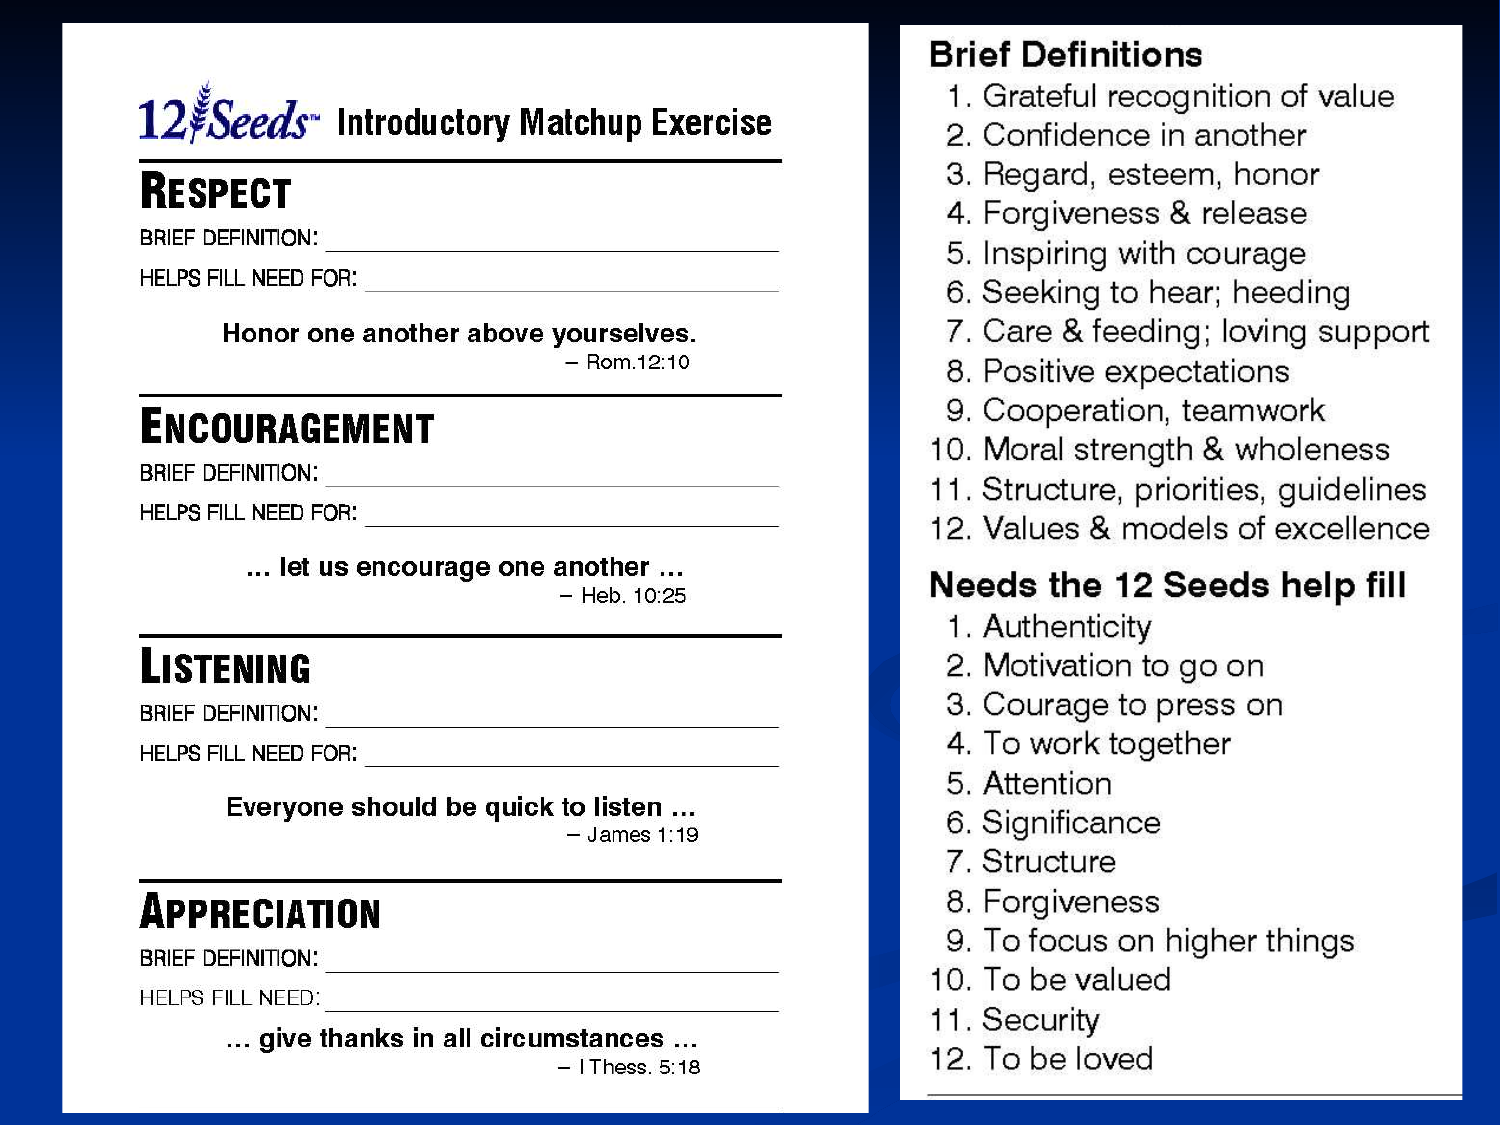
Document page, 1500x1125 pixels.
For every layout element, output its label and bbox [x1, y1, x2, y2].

list [62, 23, 869, 1113]
picture [899, 25, 1463, 1100]
